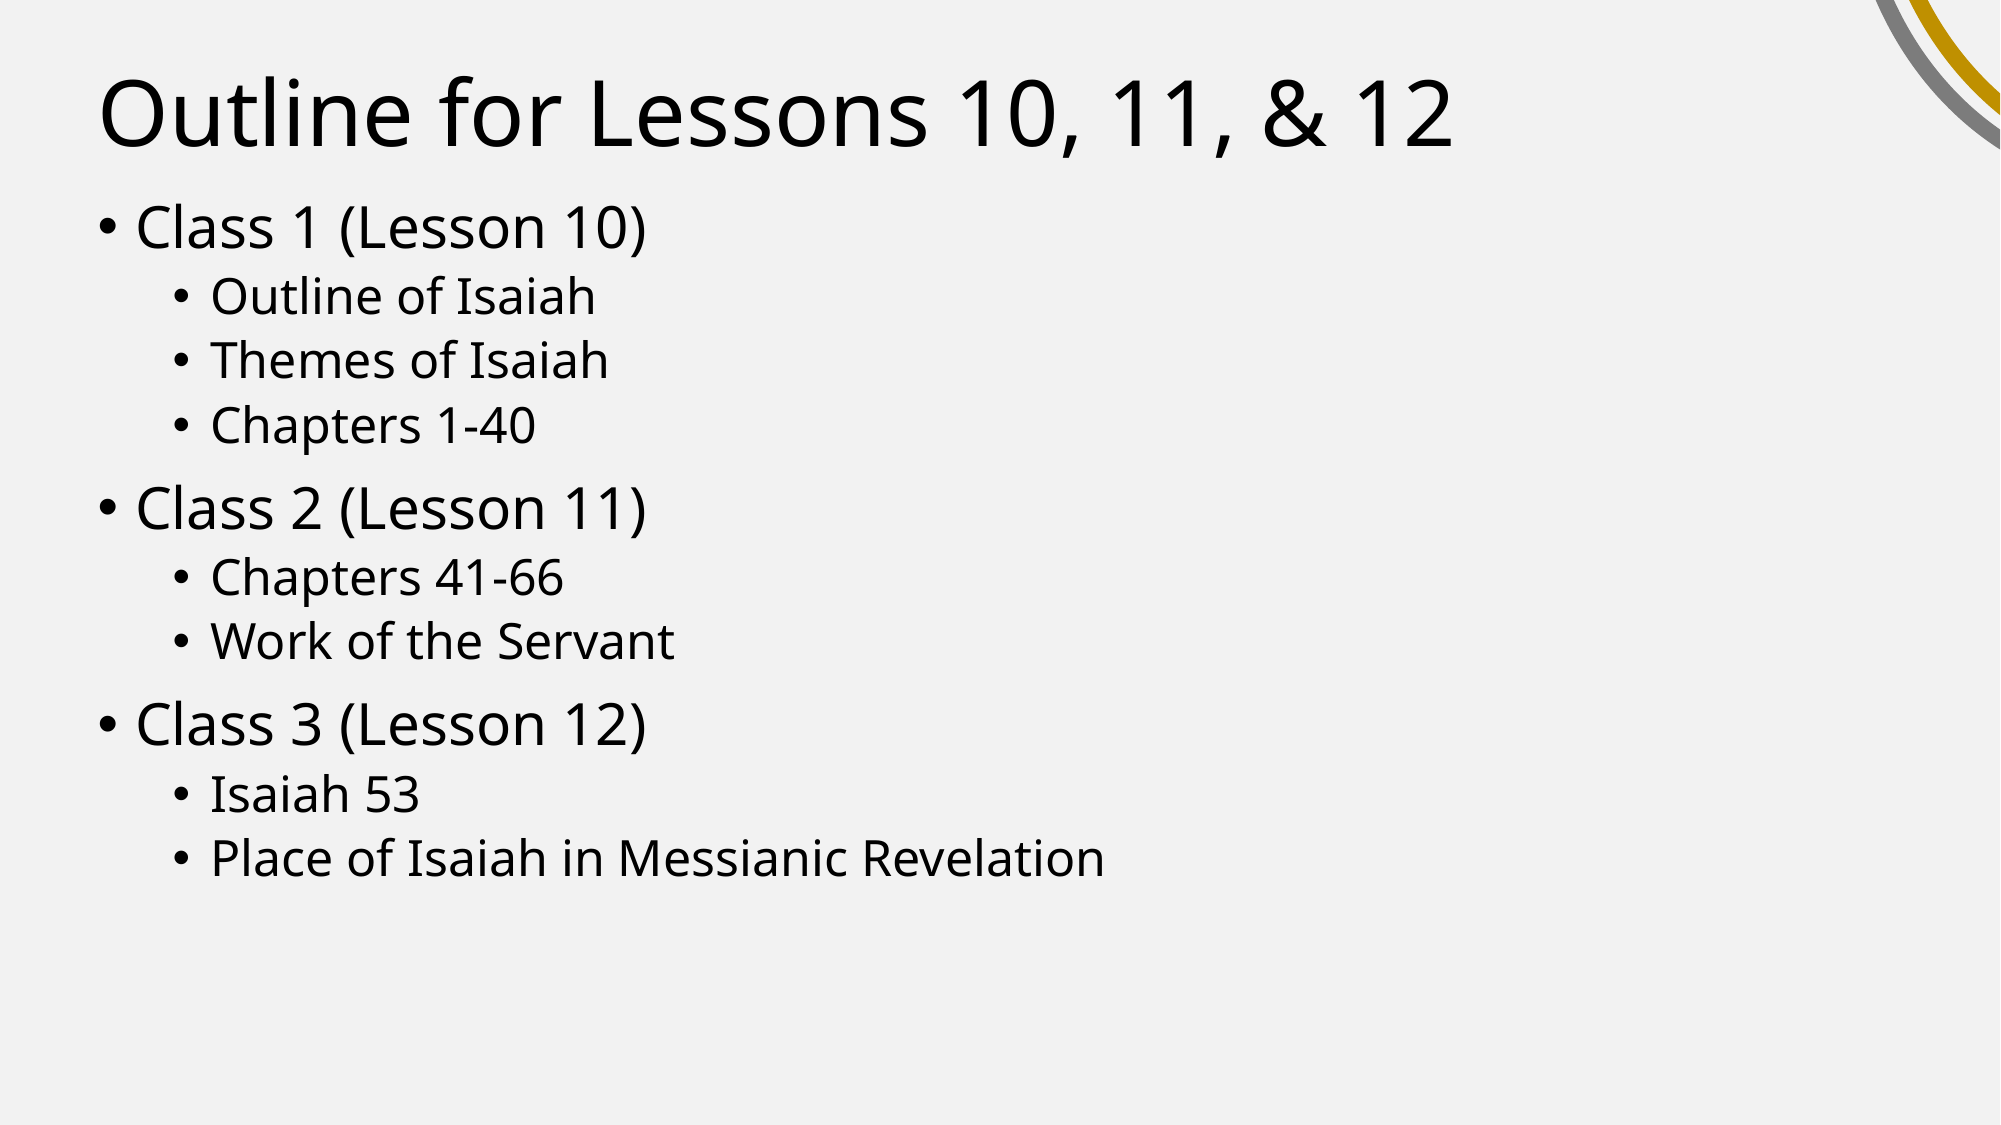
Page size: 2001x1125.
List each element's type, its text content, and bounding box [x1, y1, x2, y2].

title Outline for Lessons 10, 11, & 12 [82, 51, 1863, 183]
list Class 1 (Lesson 10) Outline of Isaiah Themes of Isaiah Chapters 1-40 Class 2 (Lesson 11) Chapters 41-66 Work of the Servant Class 3 (Lesson 12) Isaiah 53 Place of Isaiah in Messianic Revelation [82, 190, 1959, 1083]
